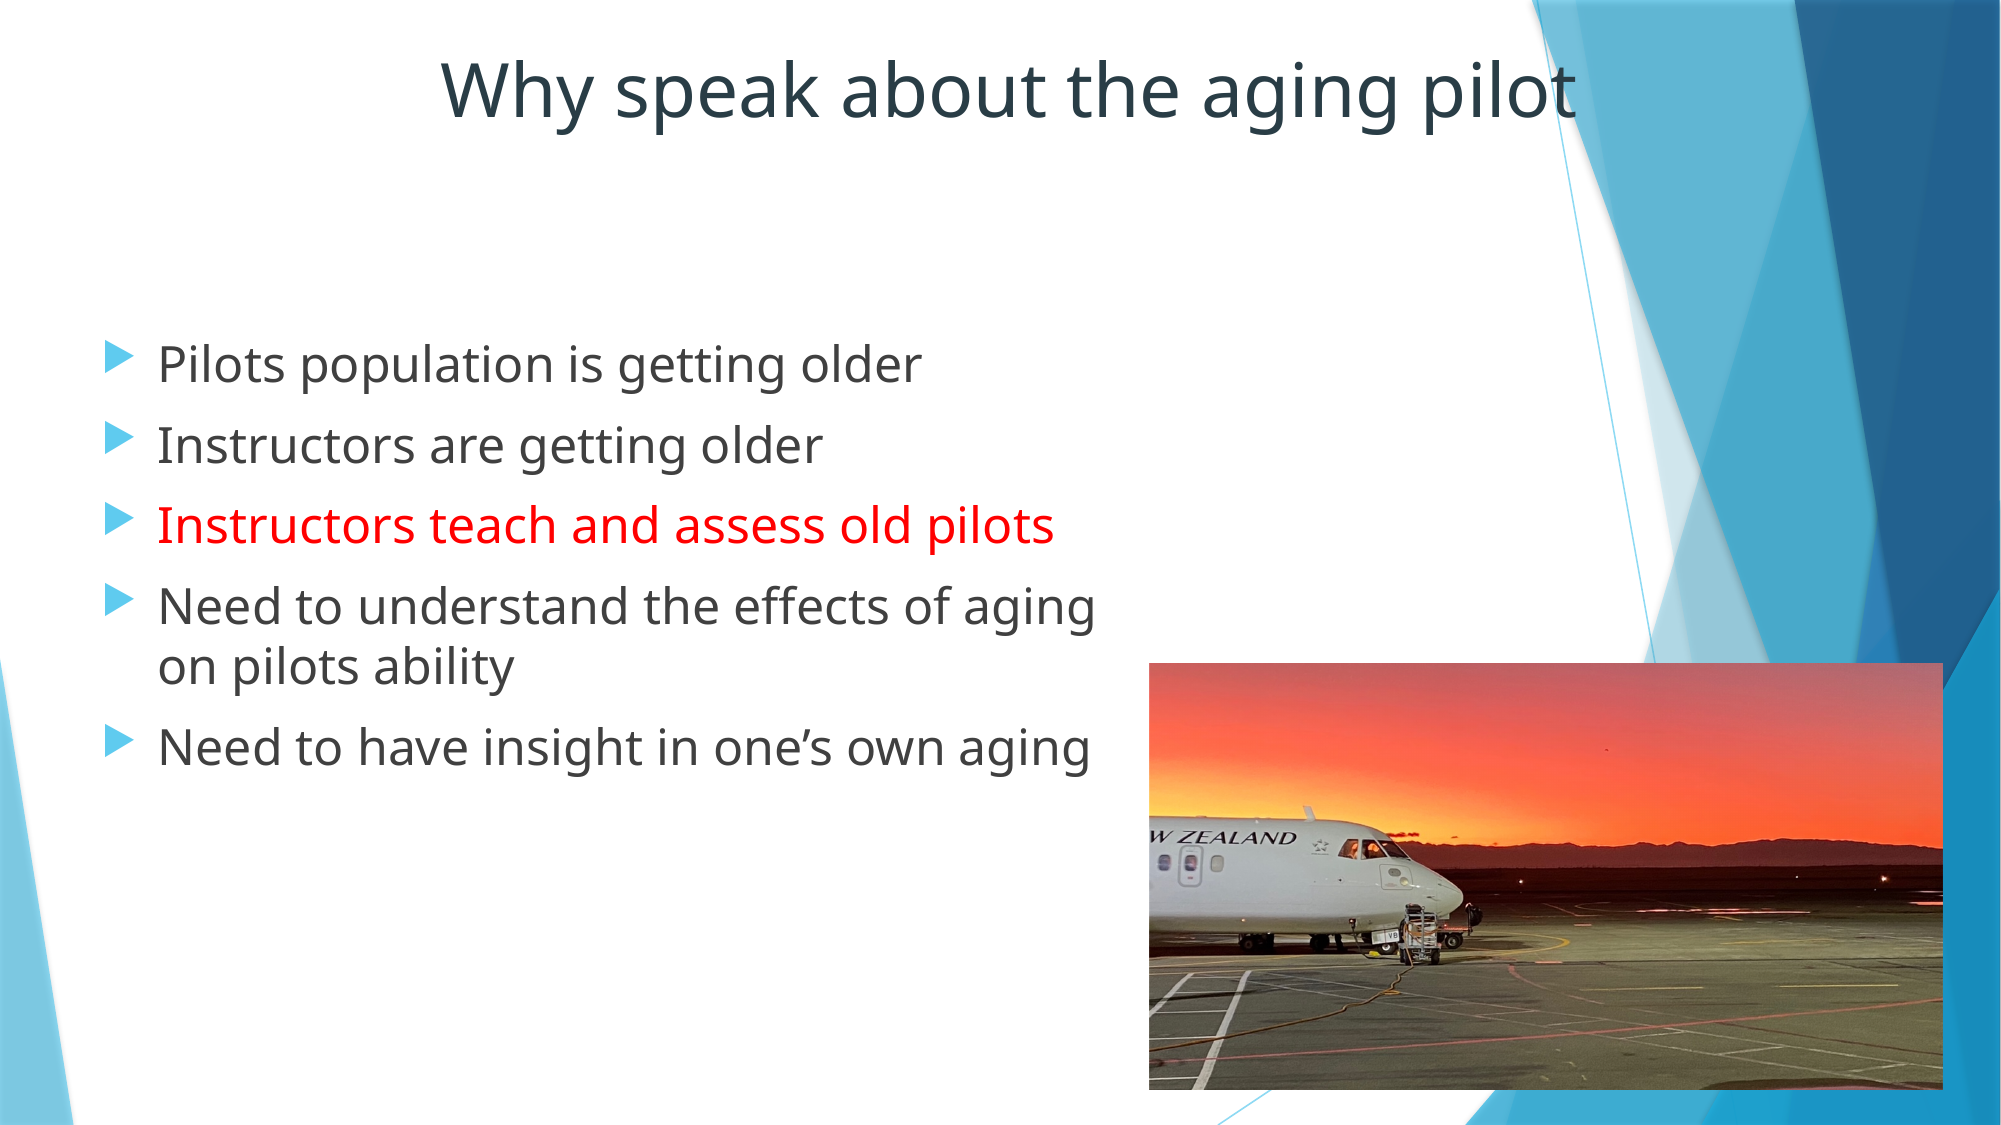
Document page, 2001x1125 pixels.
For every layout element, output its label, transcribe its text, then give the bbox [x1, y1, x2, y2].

title Why speak about the aging pilot [425, 35, 1683, 223]
list Pilots population is getting older Instructors are getting older Instructors teach and assess old pilots Need to understand the effects of aging on pilots ability Need to have insight in one’s own aging [86, 324, 1150, 1090]
picture [1148, 662, 1943, 1091]
